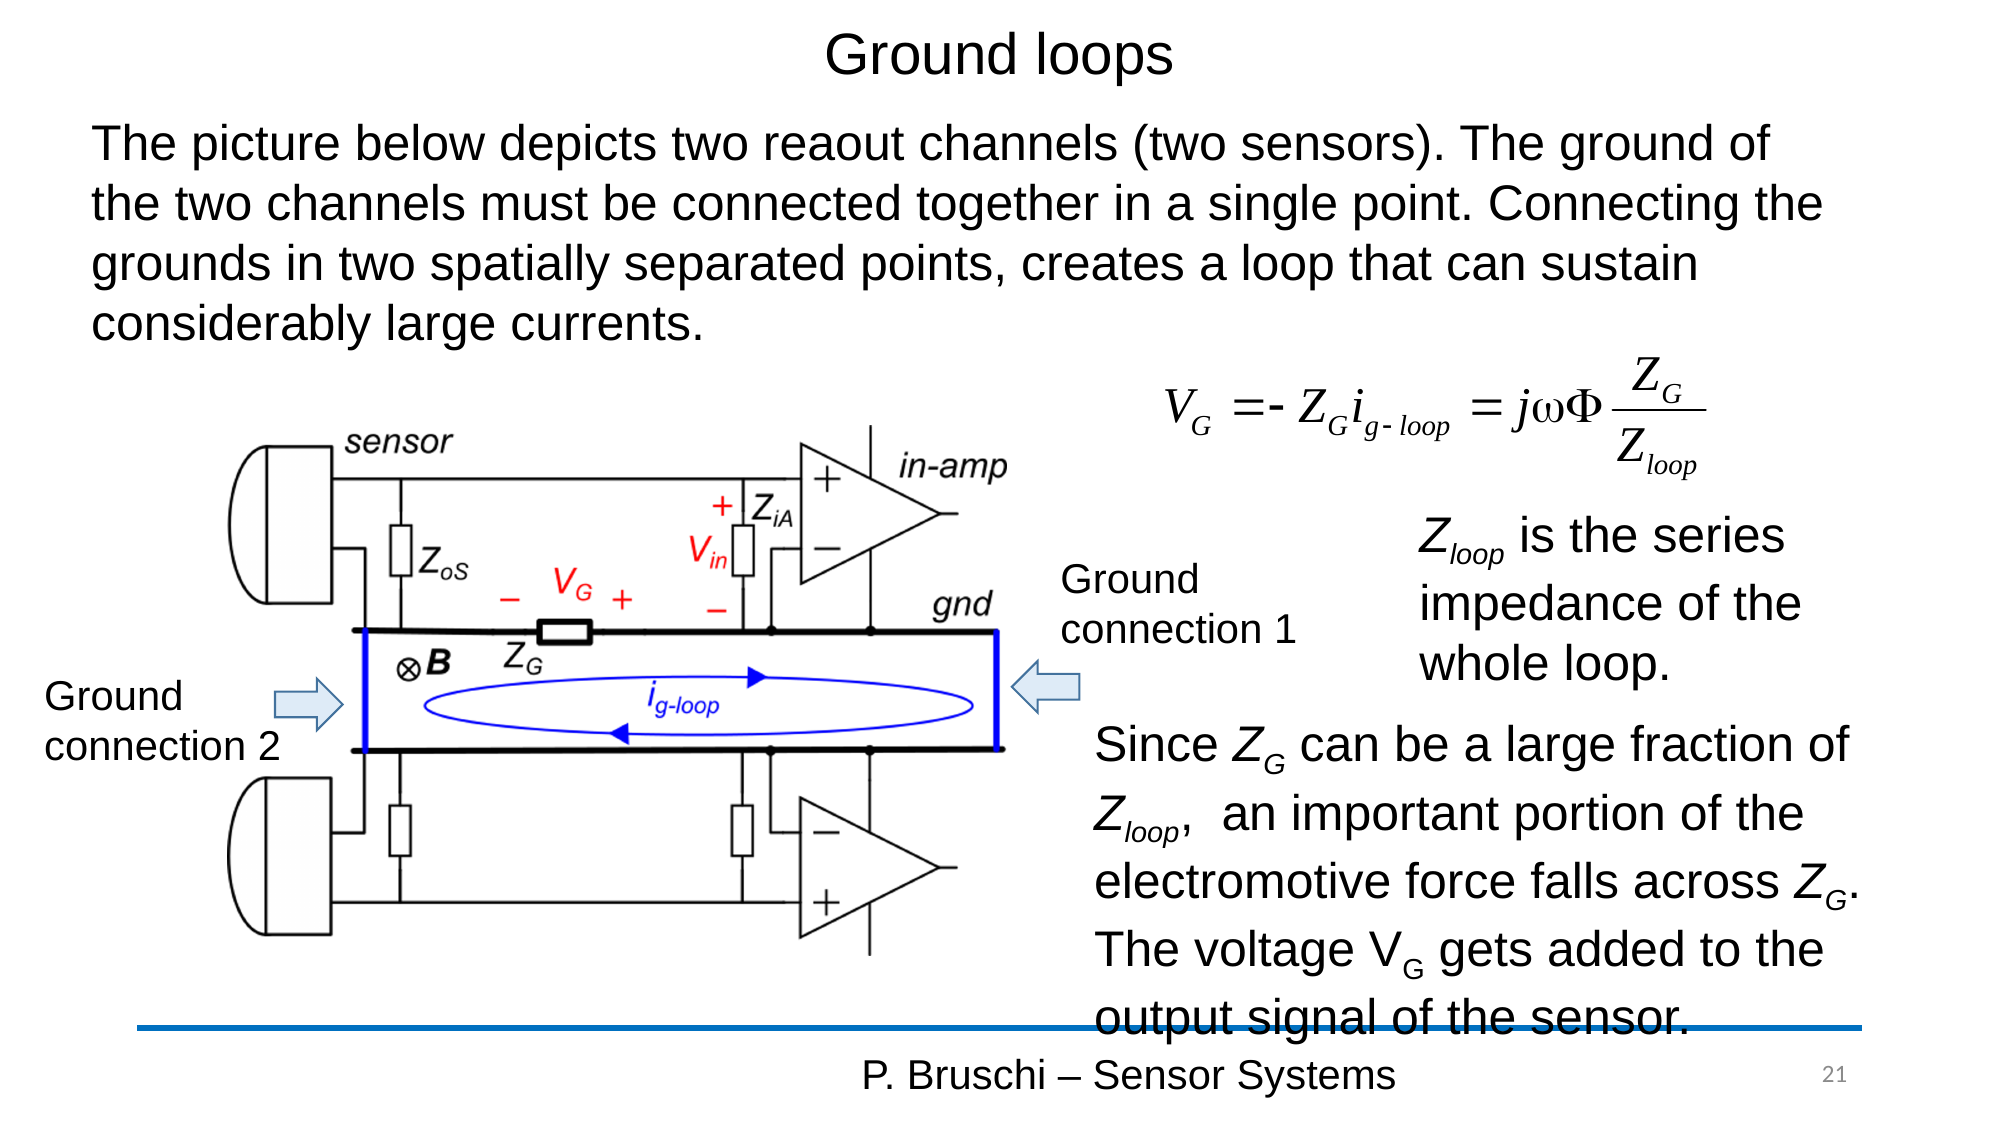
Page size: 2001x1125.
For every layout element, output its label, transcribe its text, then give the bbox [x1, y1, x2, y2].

slide_number 21 [1718, 1053, 1863, 1103]
title Ground loops [137, 1, 1863, 102]
text_box The picture below depicts two reaout channels (two sensors). The ground of the two channels must be connected together in a single point. Connecting the grounds in two spatially separated points, creates a loop that can sustain considerably large currents. [76, 102, 1863, 358]
picture [227, 425, 1007, 956]
text_box Ground connection 2 [29, 661, 227, 776]
text_box [1010, 658, 1081, 716]
text_box Ground connection 1 [1045, 544, 1325, 660]
footer P. Bruschi – Sensor Systems [662, 1042, 1596, 1103]
text_box Zloop is the series impedance of the whole loop. [1404, 495, 1839, 699]
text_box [1159, 343, 1718, 490]
text_box Since ZG can be a large fraction of Zloop, an important portion of the electromotive force falls across ZG. The voltage VG gets added to the output signal of the sensor. [1079, 704, 1928, 1053]
